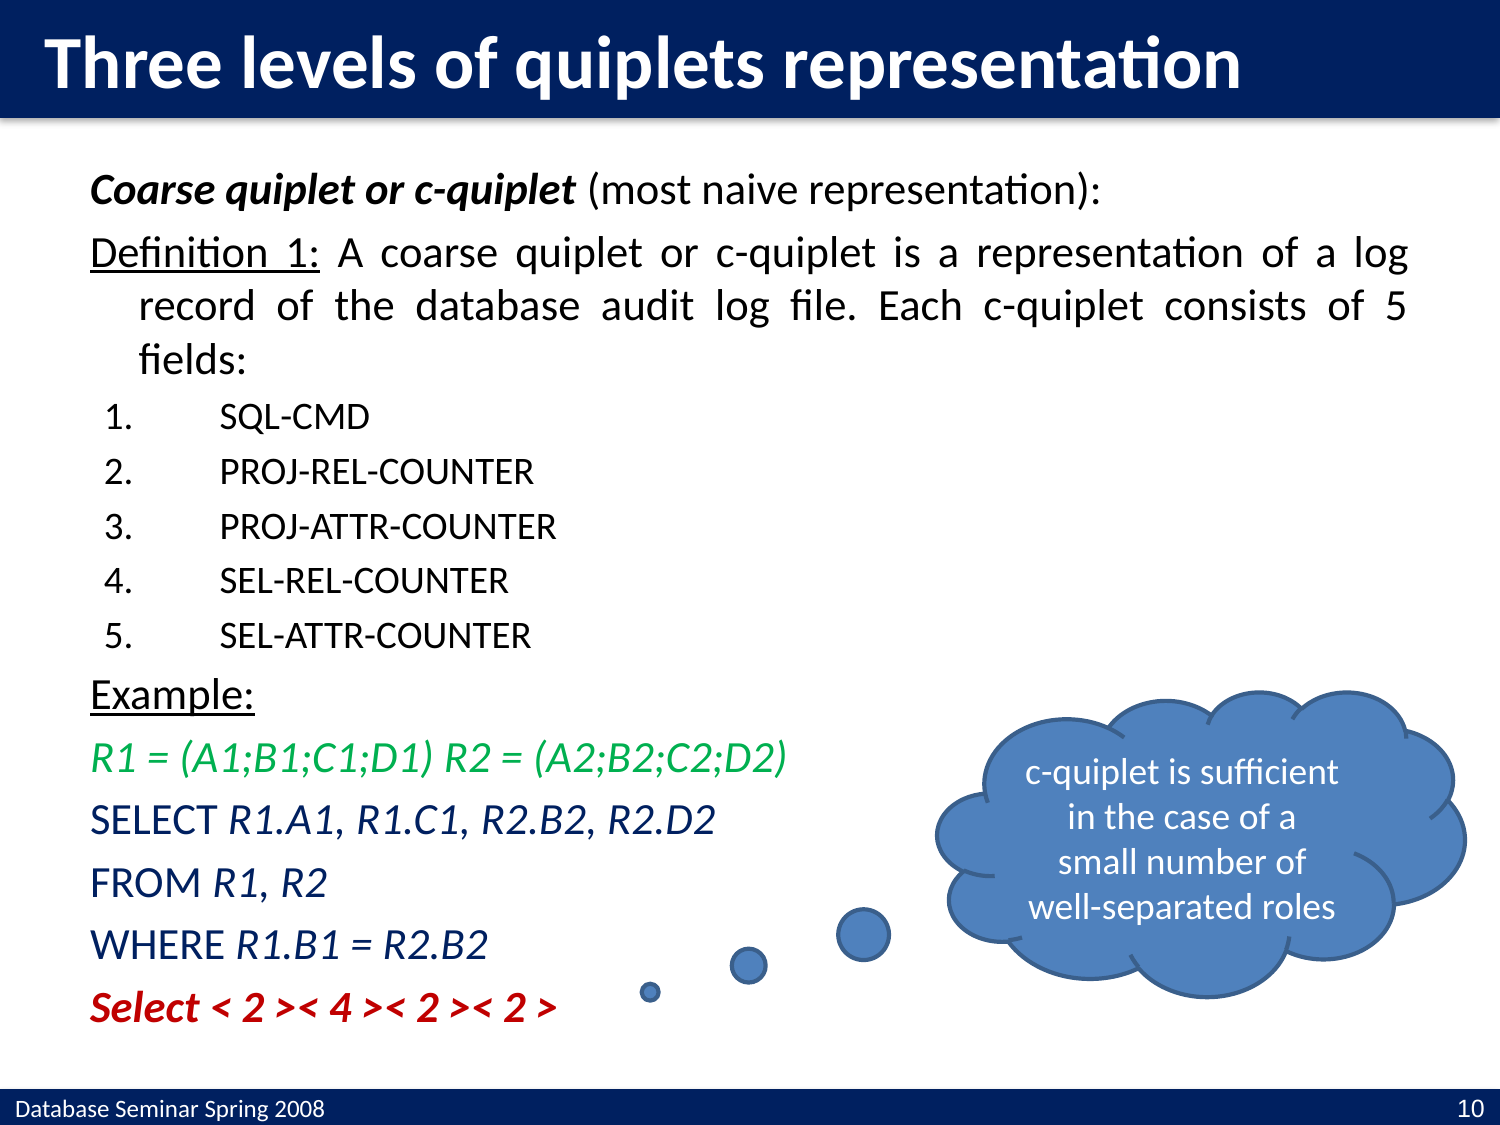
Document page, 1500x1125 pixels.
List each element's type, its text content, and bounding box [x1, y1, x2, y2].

text_box [35, 152, 1465, 1055]
footer Database Seminar Spring 2008 [0, 1089, 1149, 1125]
text_box c-quiplet is sufficient in the case of a small number of well-separated roles [836, 907, 892, 963]
text_box c-quiplet is sufficient in the case of a small number of well-separated roles [934, 690, 1468, 1000]
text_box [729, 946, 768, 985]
slide_number 10 [1149, 1089, 1500, 1125]
text_box Three levels of quiplets representation [0, 0, 1500, 118]
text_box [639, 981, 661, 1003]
list Coarse quiplet or c-quiplet (most naive representation): Definition 1: A coarse quiplet or c-quiplet is a representation of a log record of the database audit log file. Each c-quiplet consists of 5 fields: SQL-CMD PROJ-REL-COUNTER PROJ-ATTR-COUNTER SEL-REL-COUNTER SEL-ATTR-COUNTER Example: R1 = (A1;B1;C1;D1) R2 = (A2;B2;C2;D2) SELECT R1.A1, R1.C1, R2.B2, R2.D2 FROM R1, R2 WHERE R1.B1 = R2.B2 Select < 2 >< 4 >< 2 >< 2 > [75, 152, 1425, 1043]
